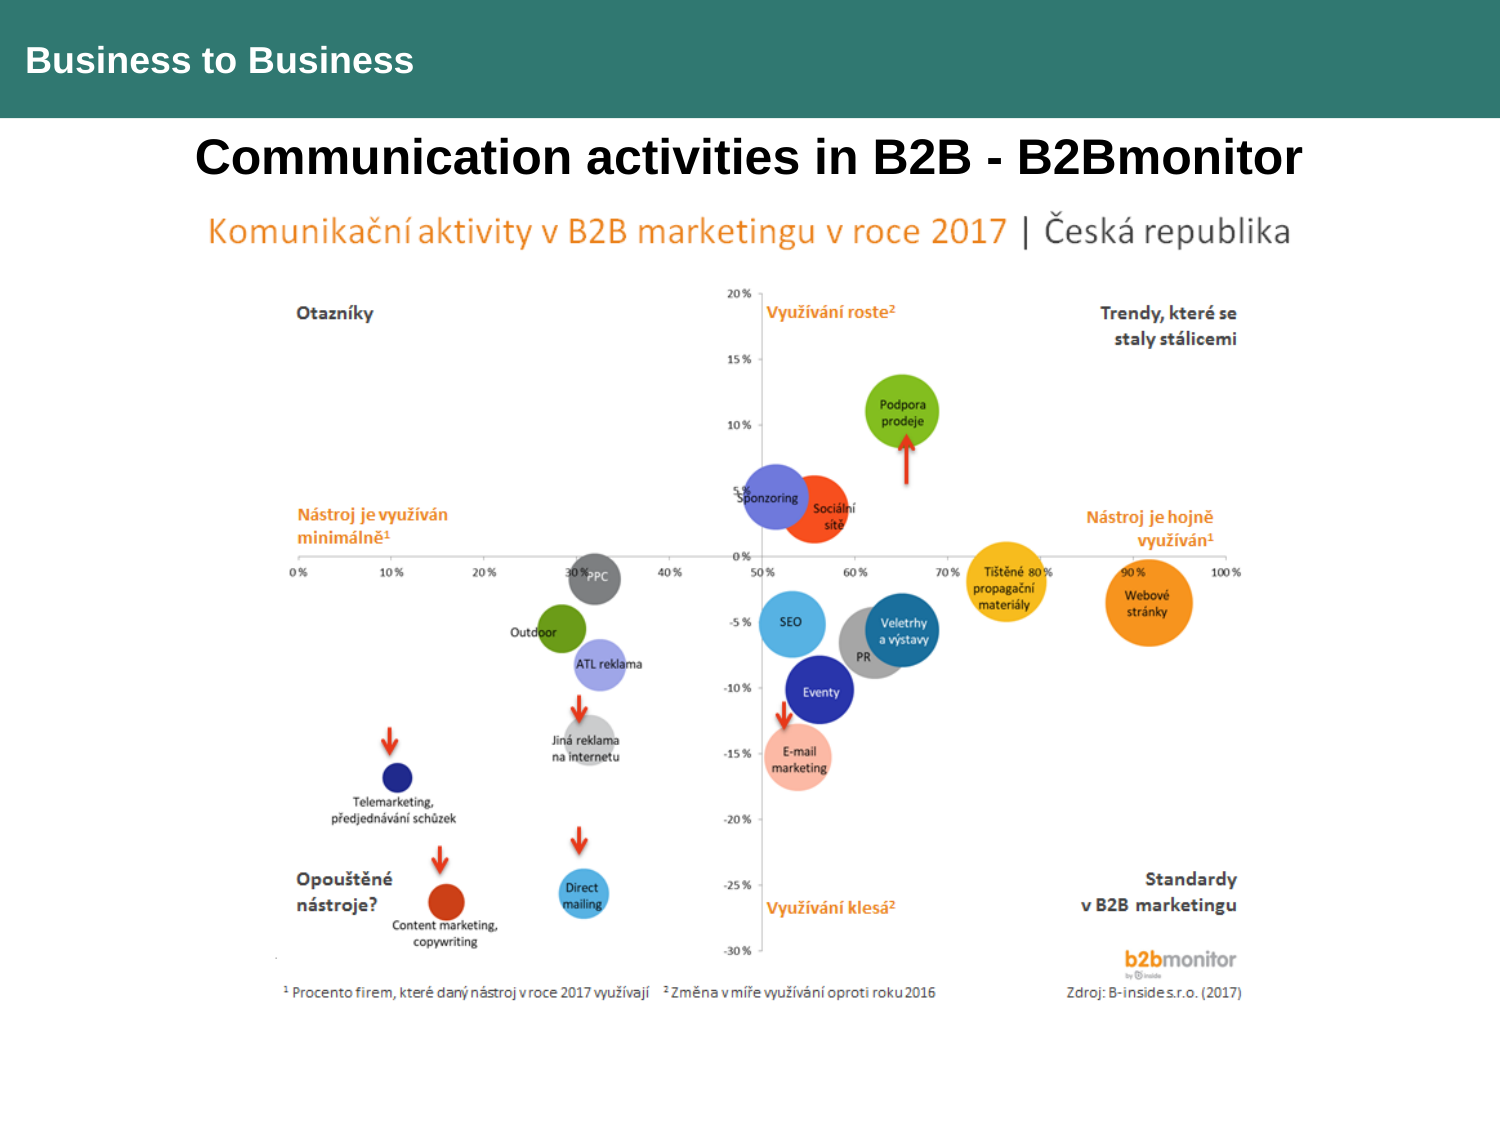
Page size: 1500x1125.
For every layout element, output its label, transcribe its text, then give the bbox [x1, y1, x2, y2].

text_box Business to Business [0, 0, 1500, 120]
picture [179, 193, 1321, 1008]
text_box Communication activities in B2B - B2Bmonitor [55, 117, 1444, 193]
